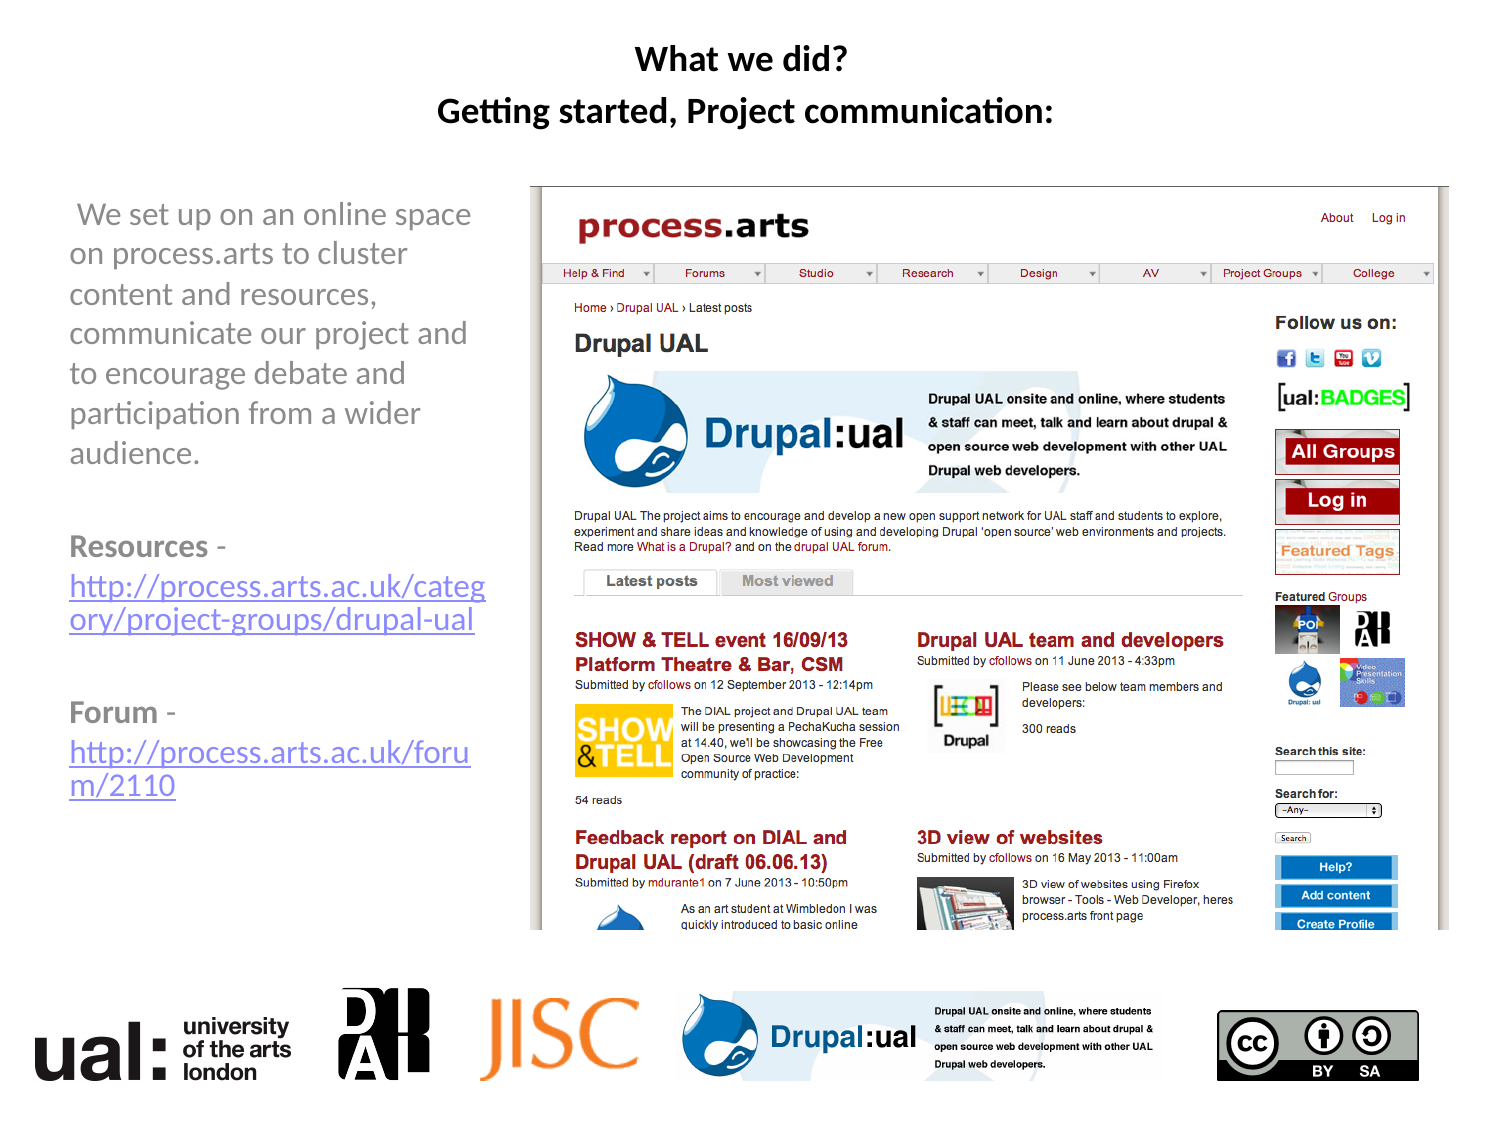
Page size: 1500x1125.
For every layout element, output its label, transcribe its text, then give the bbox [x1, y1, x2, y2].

subtitle What we did? Getting started, Project communication: [54, 26, 1438, 167]
picture [35, 1017, 291, 1081]
picture [530, 186, 1450, 931]
picture [480, 998, 639, 1081]
picture [675, 991, 1164, 1081]
text_box We set up on an online space on process.arts to cluster content and resources, communicate our project and to encourage debate and participation from a wider audience. Resources - http://process.arts.ac.uk/category/project-groups/drupal-ual Forum - http://process.arts.ac.uk/forum/2110 [54, 184, 502, 986]
picture [1217, 1009, 1420, 1081]
picture [335, 985, 435, 1081]
